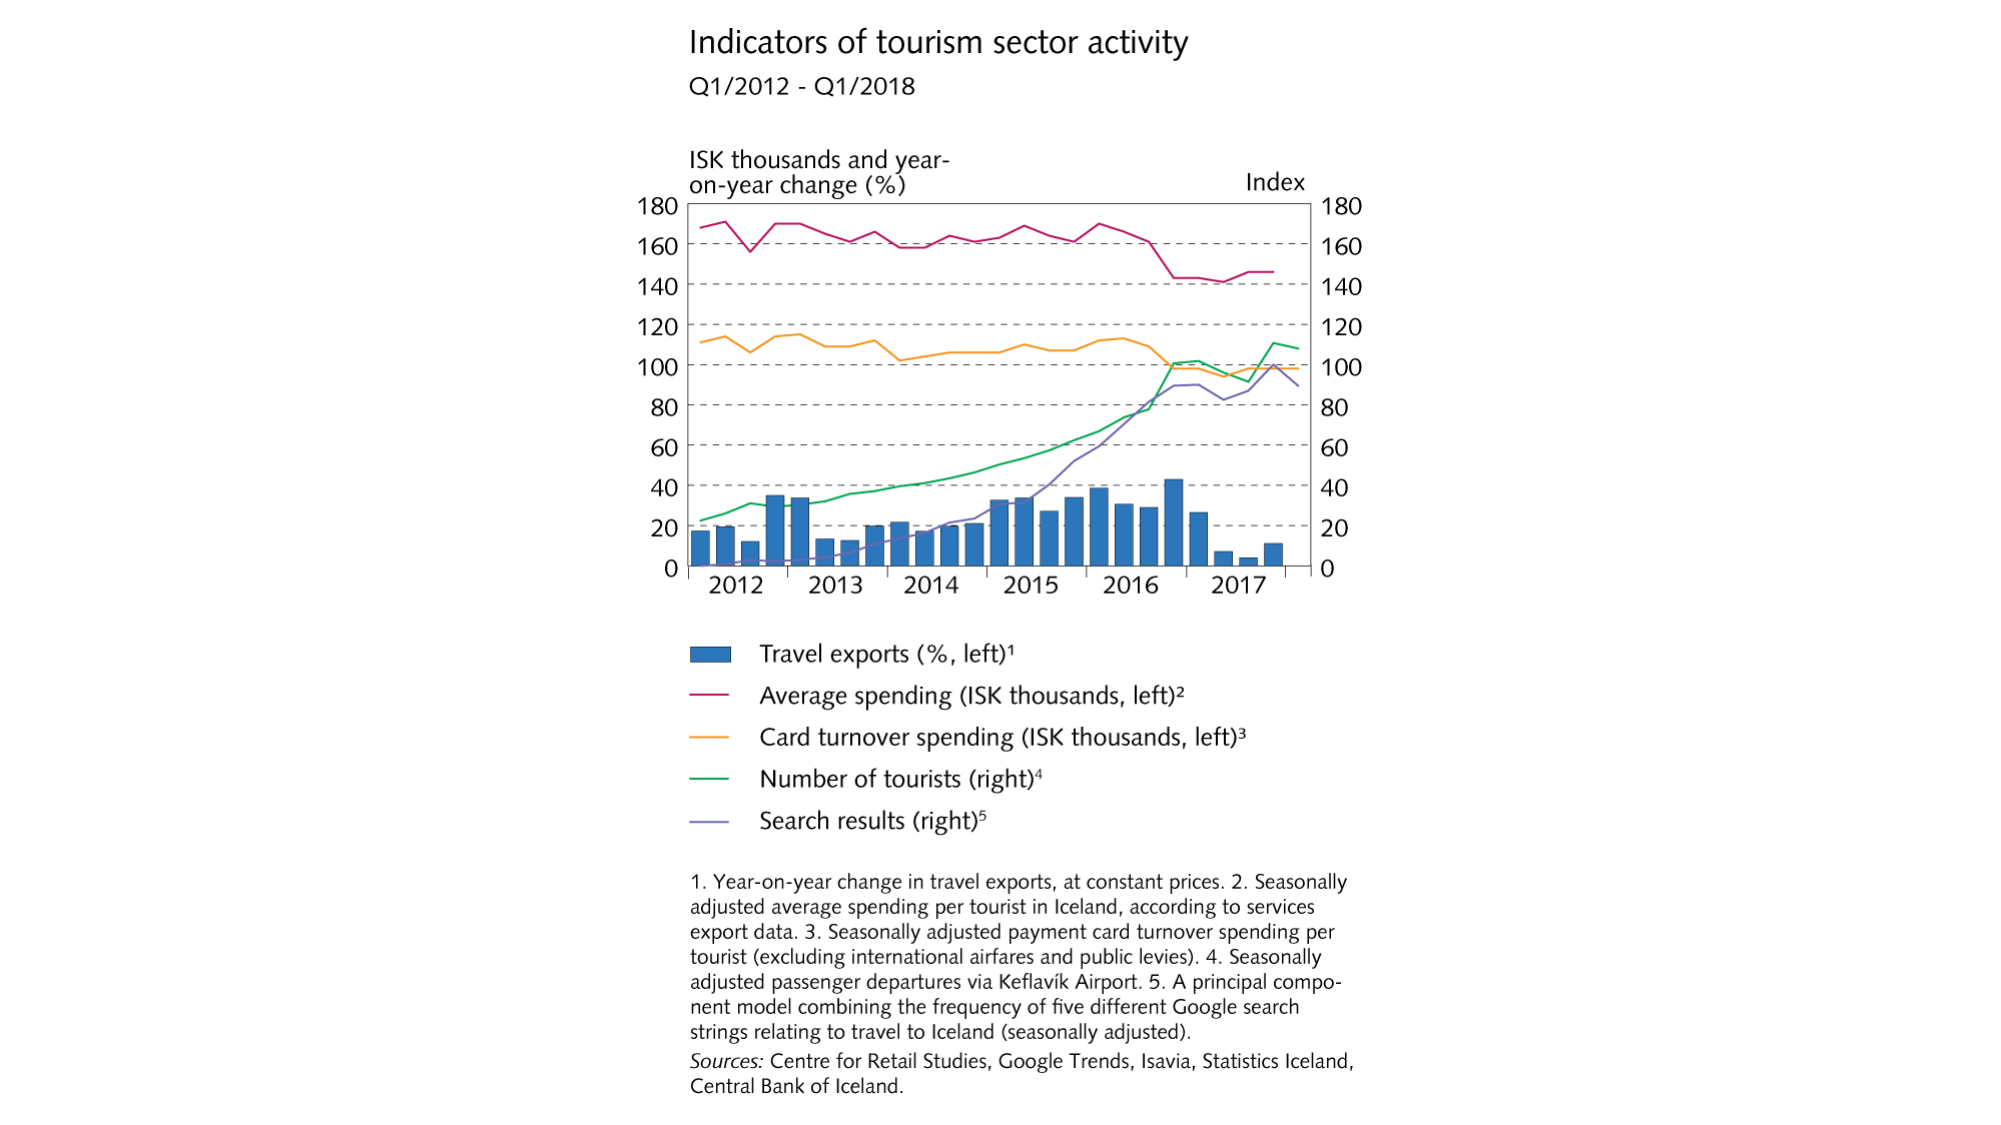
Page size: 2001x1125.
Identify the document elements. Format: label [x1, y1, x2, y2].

picture [636, 25, 1364, 1099]
